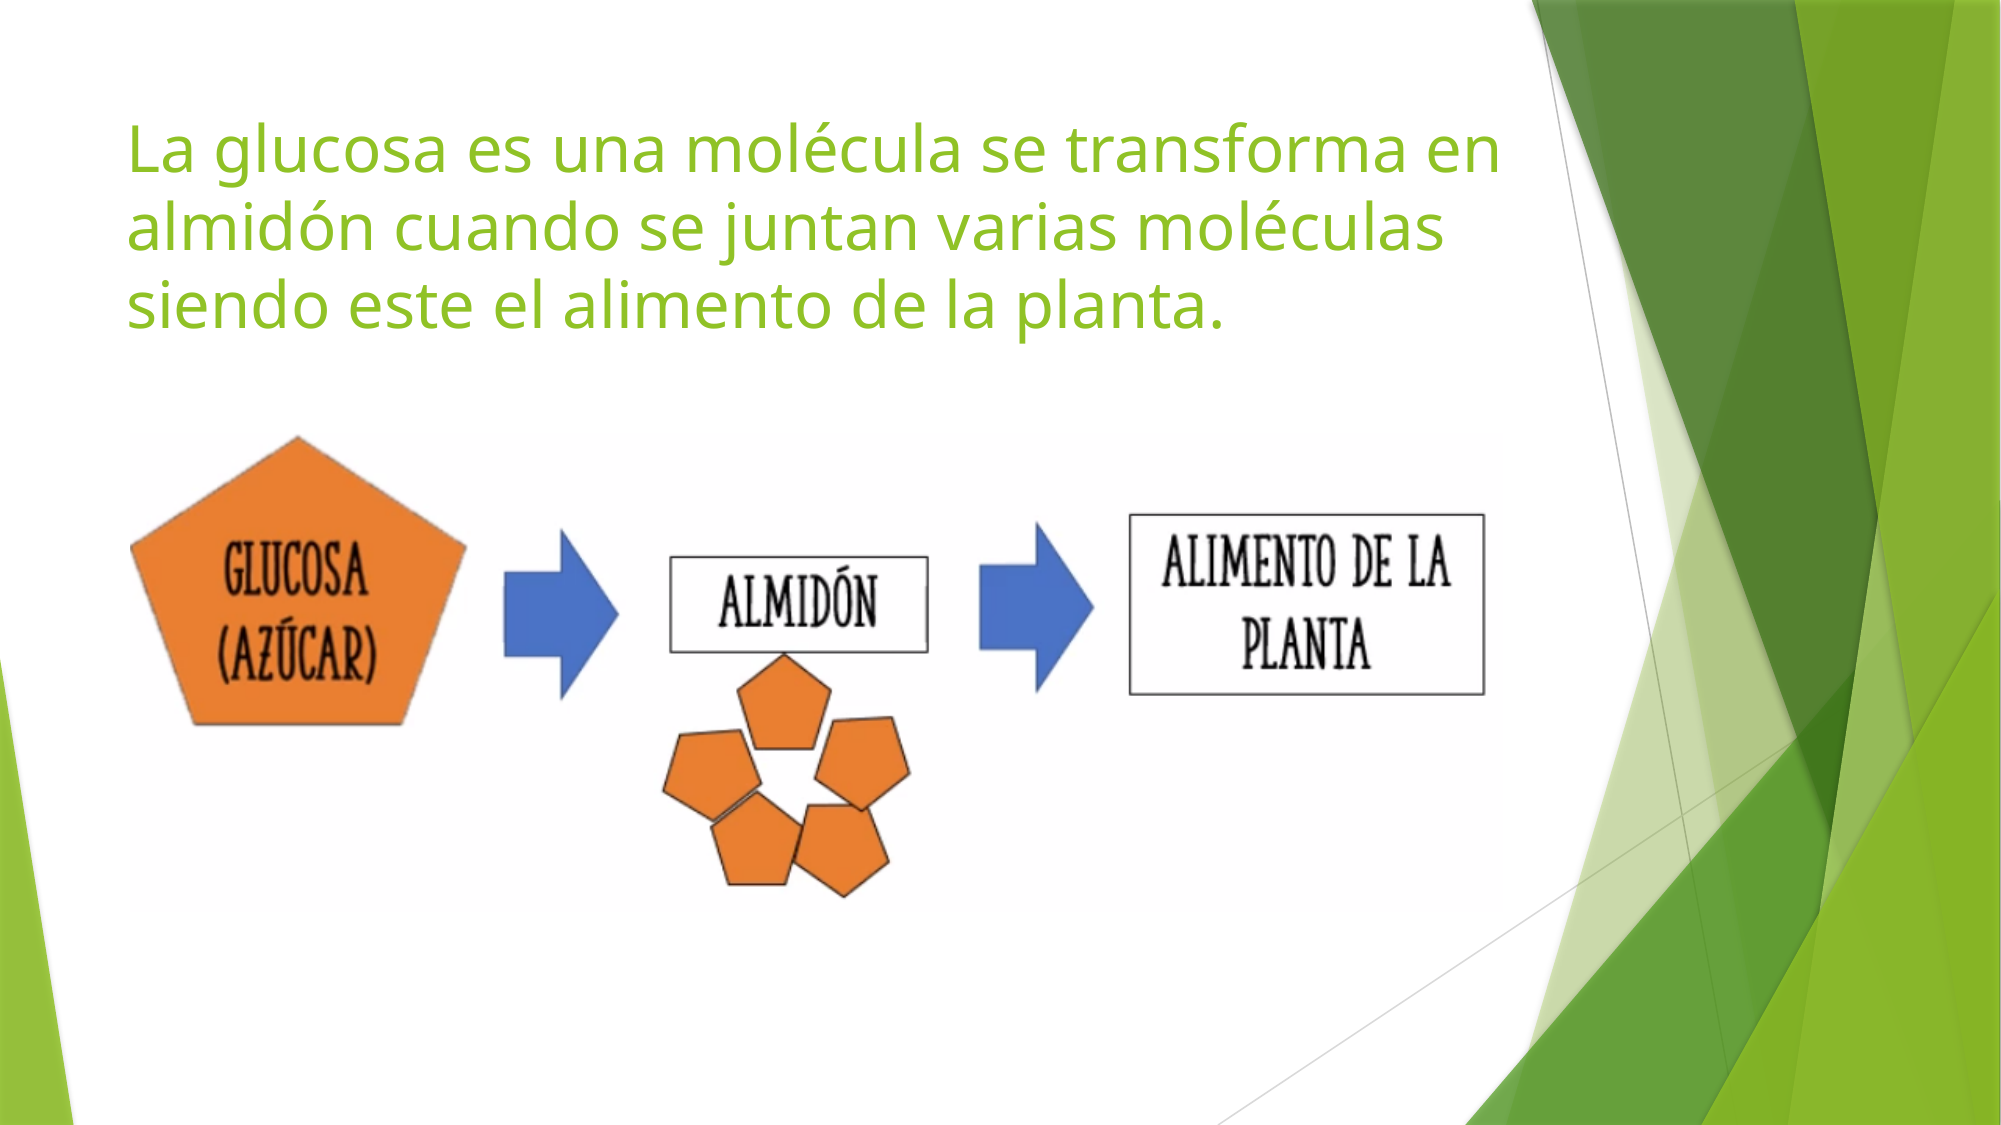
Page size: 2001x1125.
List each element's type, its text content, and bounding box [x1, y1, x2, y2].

title La glucosa es una molécula se transforma en almidón cuando se juntan varias moléculas siendo este el alimento de la planta. [111, 99, 1522, 364]
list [129, 433, 1503, 913]
